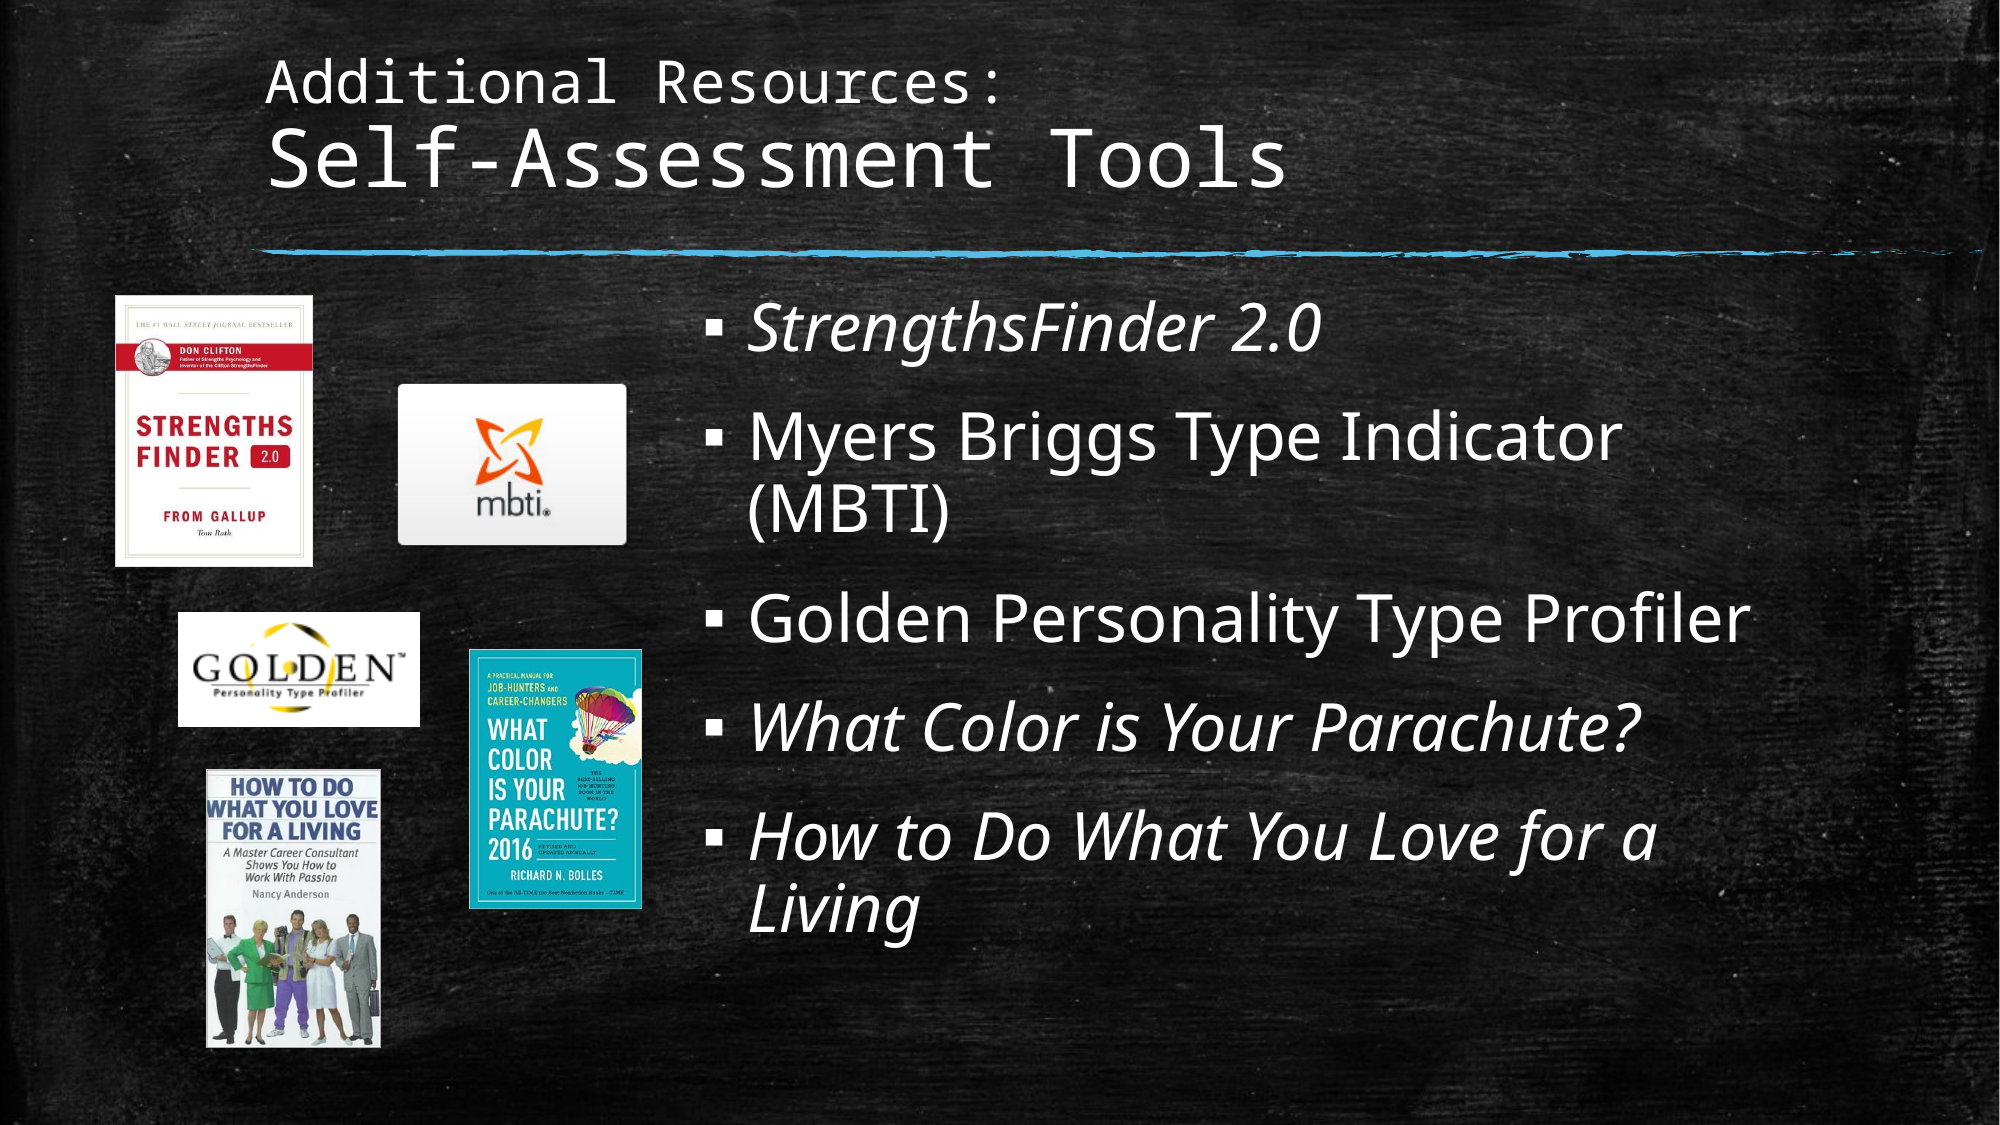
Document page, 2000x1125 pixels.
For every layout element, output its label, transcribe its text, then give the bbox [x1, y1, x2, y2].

picture [178, 612, 420, 727]
picture [380, 370, 642, 562]
picture [115, 295, 313, 567]
picture [206, 769, 381, 1048]
list StrengthsFinder 2.0 Myers Briggs Type Indicator (MBTI) Golden Personality Type Profiler What Color is Your Parachute? How to Do What You Love for a Living [687, 286, 1850, 999]
title Additional Resources: Self-Assessment Tools [249, 45, 1750, 213]
picture [469, 649, 642, 909]
